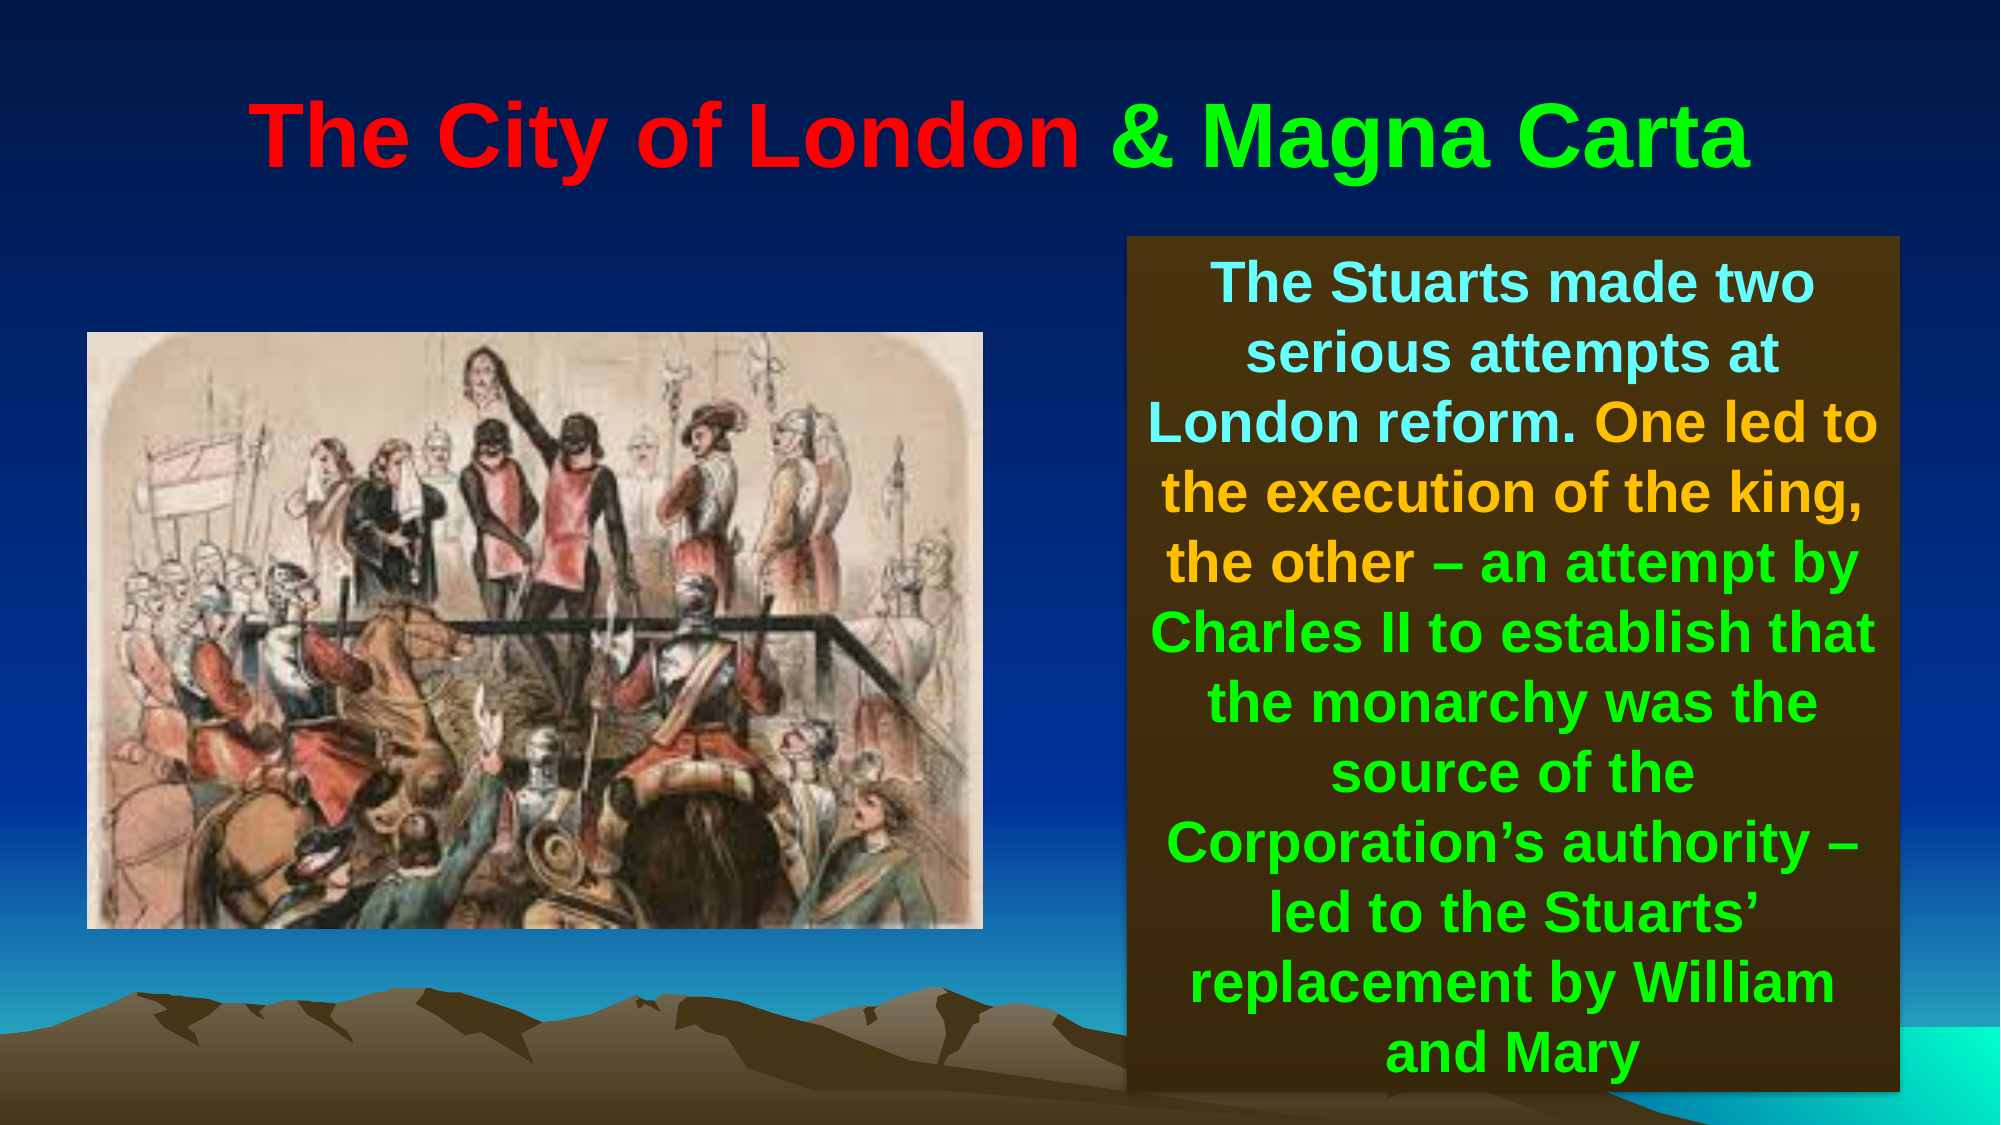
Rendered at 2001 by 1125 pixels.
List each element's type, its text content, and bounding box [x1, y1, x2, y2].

picture [87, 331, 983, 929]
text_box The Stuarts made two serious attempts at London reform. One led to the execution of the king, the other – an attempt by Charles II to establish that the monarchy was the source of the Corporation’s authority – led to the Stuarts’ replacement by William and Mary [1126, 236, 1900, 1092]
title The City of London & Magna Carta [99, 37, 1901, 226]
